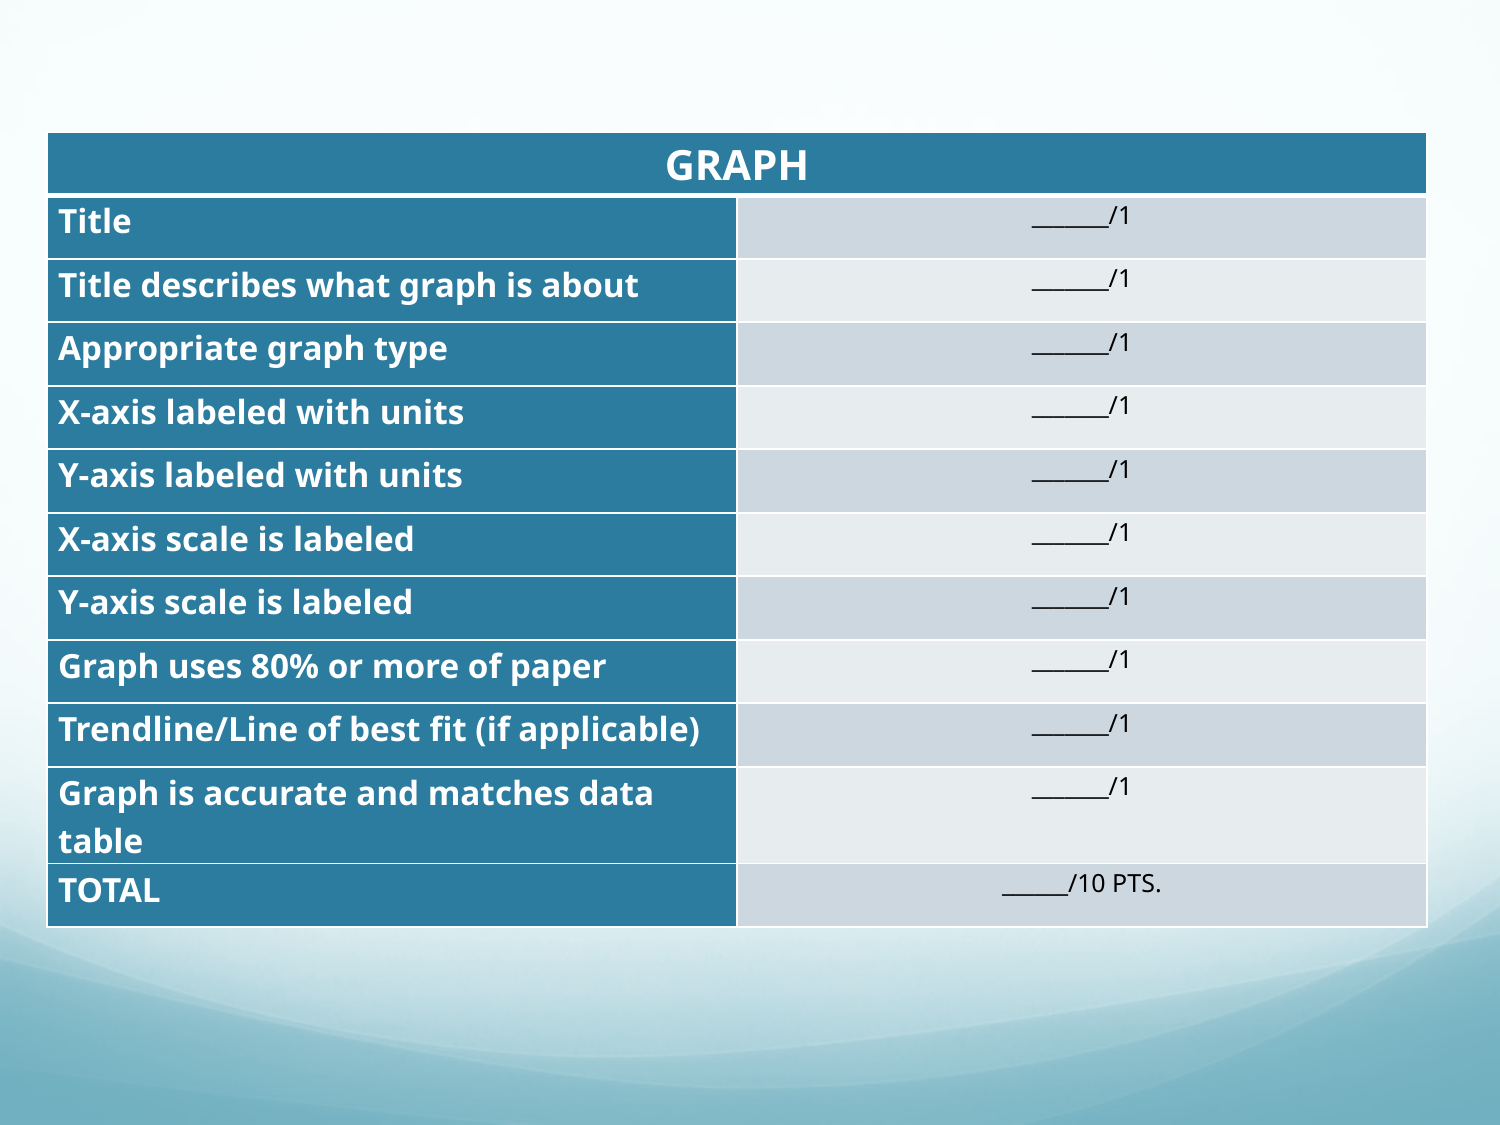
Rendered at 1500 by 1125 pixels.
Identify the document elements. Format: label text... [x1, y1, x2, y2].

table_cell Trendline/Line of best fit (if applicable) [48, 704, 736, 766]
table_cell _______/1 [738, 323, 1426, 385]
table_header GRAPH [48, 133, 1426, 193]
table_cell X-axis labeled with units [48, 387, 736, 448]
table_cell Y-axis scale is labeled [48, 577, 736, 639]
table_cell TOTAL [48, 864, 736, 926]
table_cell _______/1 [738, 514, 1426, 575]
table_cell _______/1 [738, 387, 1426, 448]
table_cell _______/1 [738, 704, 1426, 766]
table_cell _______/1 [738, 260, 1426, 321]
table_cell _______/1 [738, 577, 1426, 639]
table_cell Title describes what graph is about [48, 260, 736, 321]
table_cell Appropriate graph type [48, 323, 736, 385]
table_cell Y-axis labeled with units [48, 450, 736, 512]
table_cell Graph is accurate and matches data table [48, 768, 736, 863]
table_cell _______/1 [738, 198, 1426, 258]
table_cell _______/1 [738, 768, 1426, 863]
table_cell ______/10 PTS. [738, 864, 1426, 926]
table_cell Graph uses 80% or more of paper [48, 641, 736, 702]
table_cell _______/1 [738, 641, 1426, 702]
table_cell _______/1 [738, 450, 1426, 512]
table_cell X-axis scale is labeled [48, 514, 736, 575]
table_cell Title [48, 198, 736, 258]
